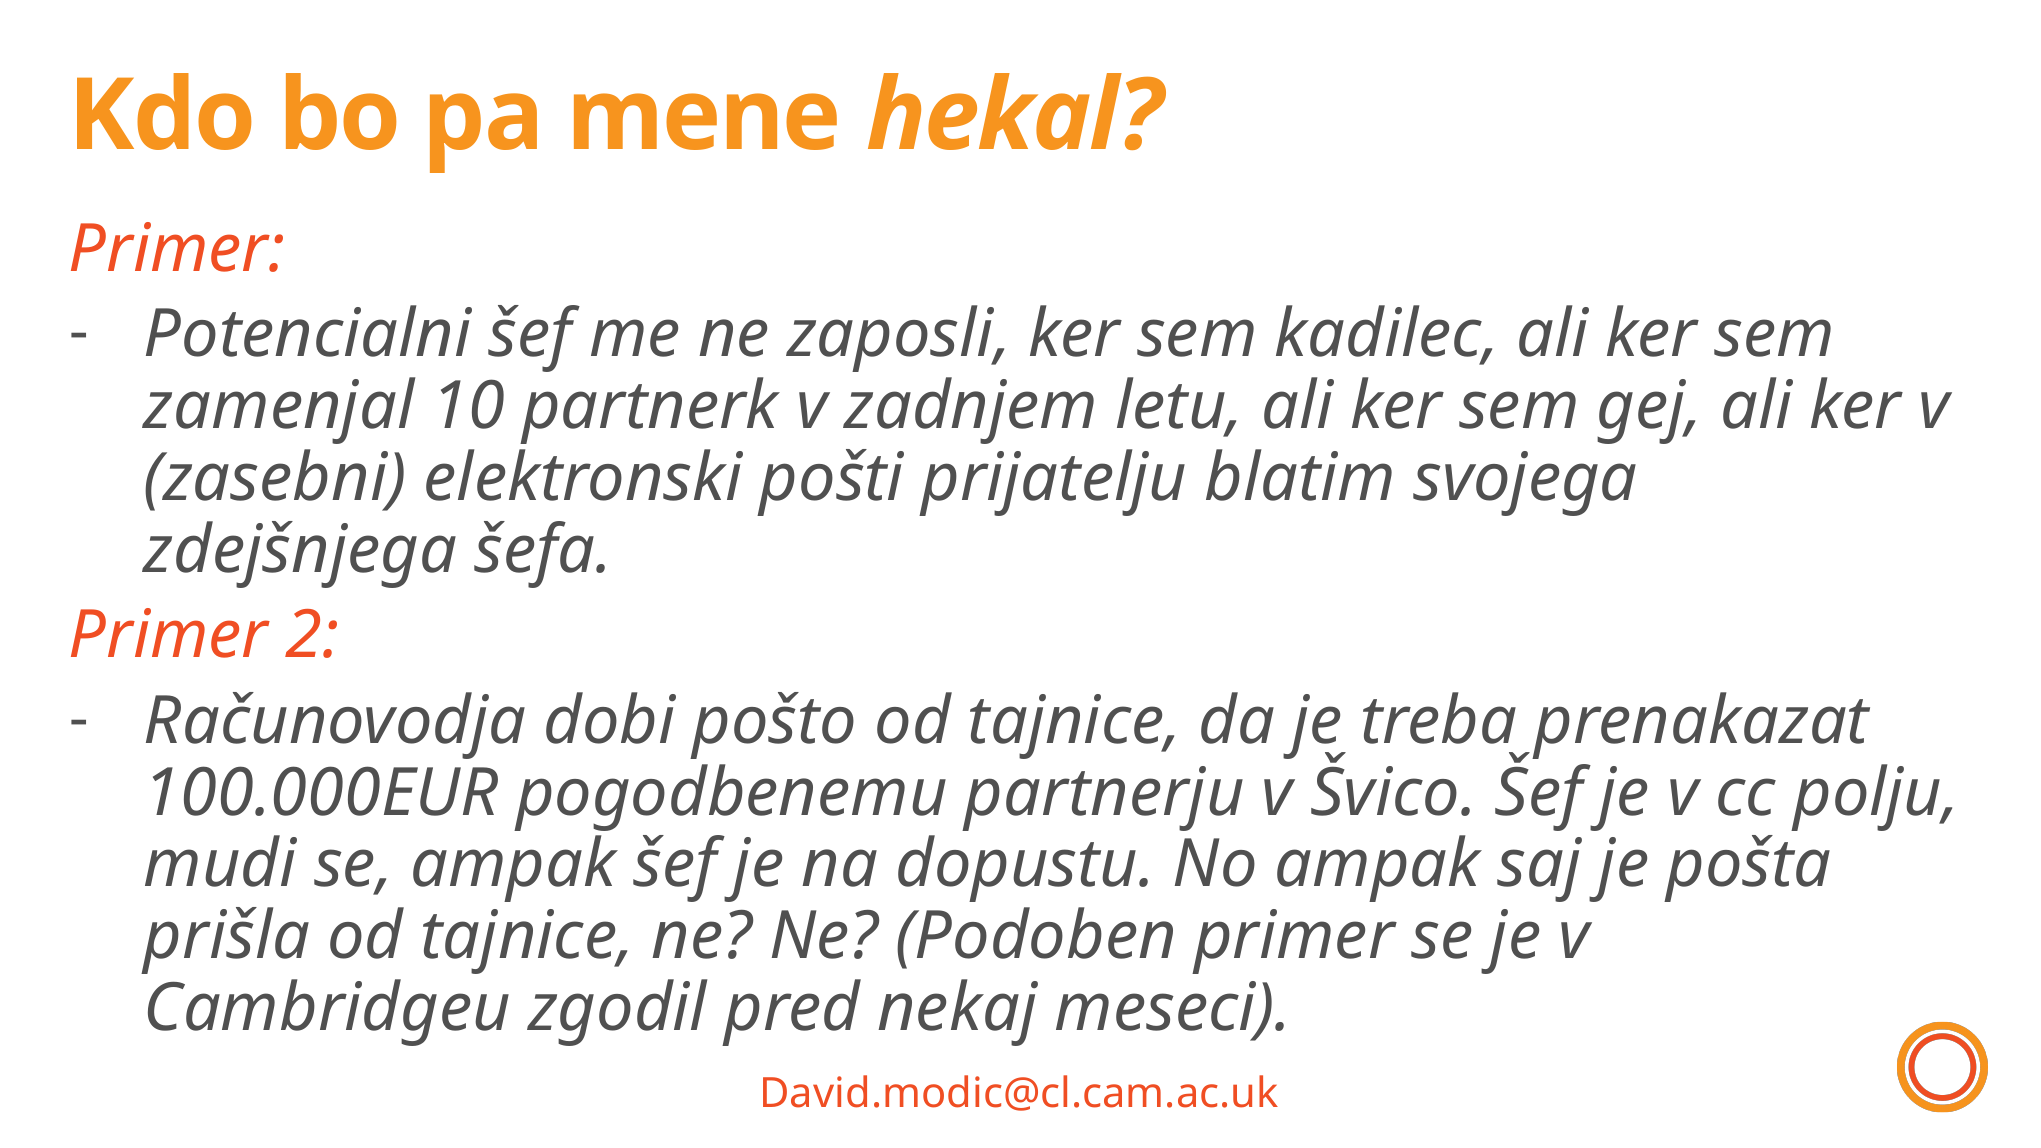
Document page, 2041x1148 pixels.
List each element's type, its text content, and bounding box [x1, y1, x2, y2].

text_box David.modic@cl.cam.ac.uk [44, 1056, 1995, 1132]
list Primer: Potencialni šef me ne zaposli, ker sem kadilec, ali ker sem zamenjal 10 partnerk v zadnjem letu, ali ker sem gej, ali ker v (zasebni) elektronski pošti prijatelju blatim svojega zdejšnjega šefa. Primer 2: Računovodja dobi pošto od tajnice, da je treba prenakazat 100.000EUR pogodbenemu partnerju v Švico. Šef je v cc polju, mudi se, ampak šef je na dopustu. No ampak saj je pošta prišla od tajnice, ne? Ne? (Podoben primer se je v Cambridgeu zgodil pred nekaj meseci). [45, 198, 1996, 1094]
title Kdo bo pa mene hekal? [45, 48, 1996, 183]
